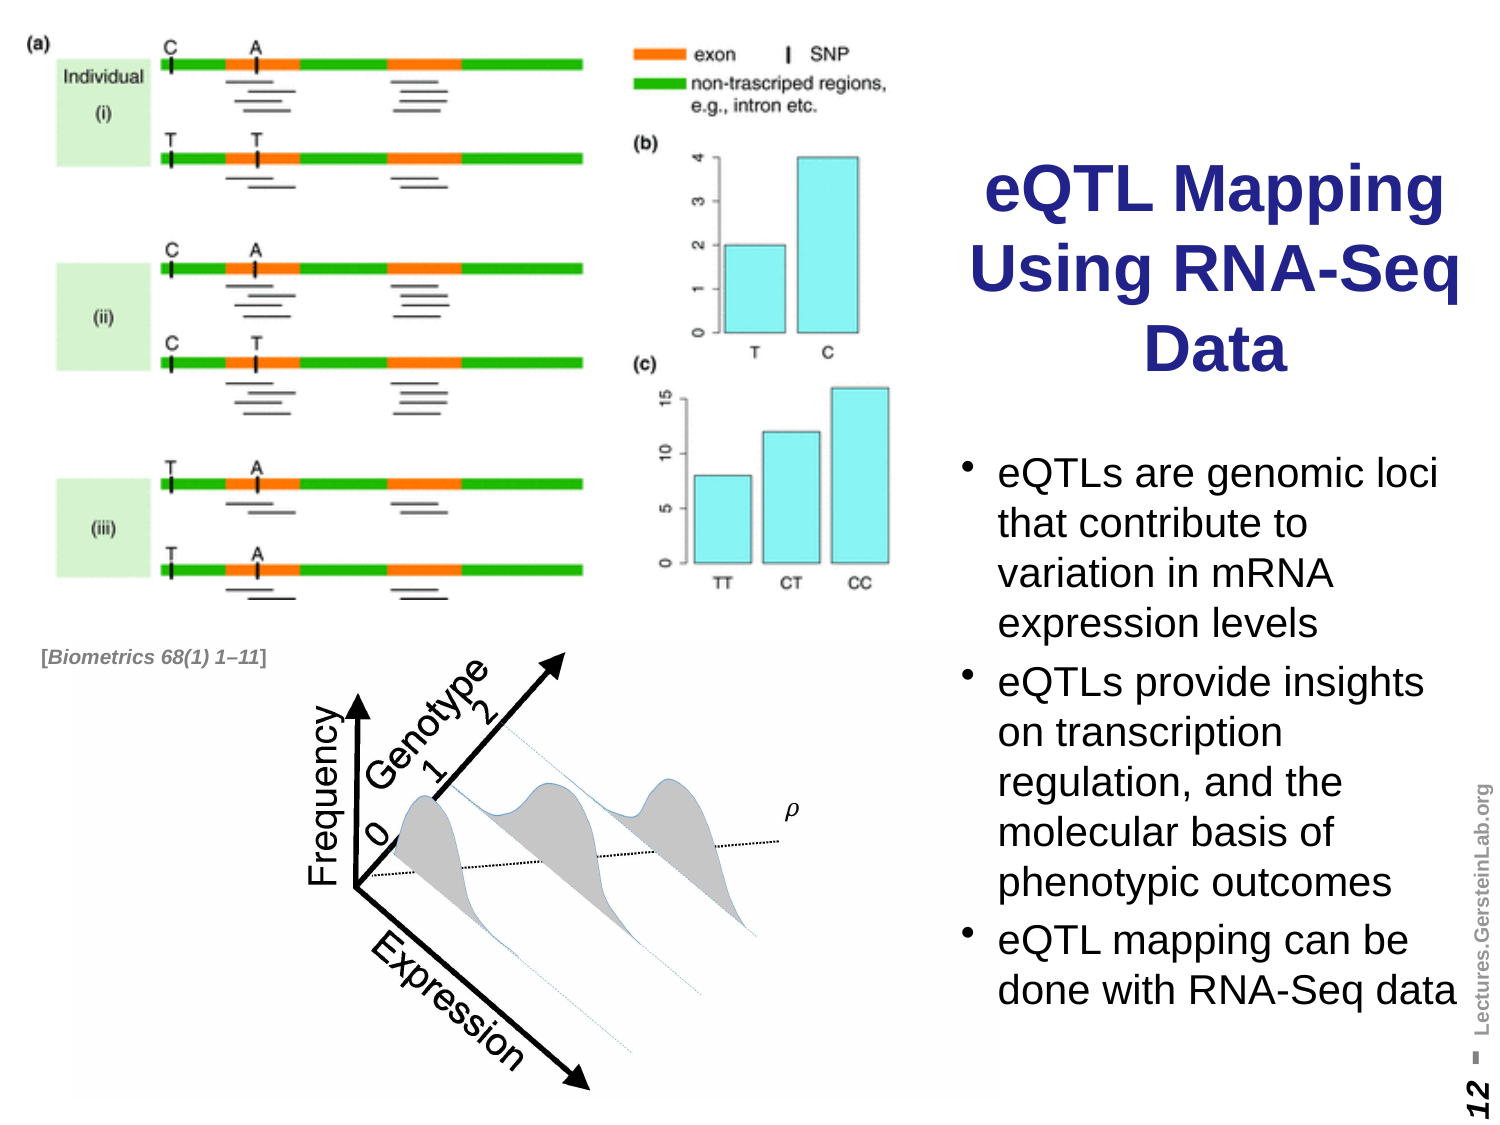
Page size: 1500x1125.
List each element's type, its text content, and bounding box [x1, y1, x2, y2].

list eQTLs are genomic loci that contribute to variation in mRNA expression levels eQTLs provide insights on transcription regulation, and the molecular basis of phenotypic outcomes eQTL mapping can be done with RNA-Seq data [945, 438, 1486, 1125]
picture [73, 641, 1002, 1101]
picture [27, 28, 895, 601]
text_box [Biometrics 68(1) 1–11] [25, 635, 282, 676]
text_box eQTL Mapping Using RNA-Seq Data [946, 205, 1485, 324]
